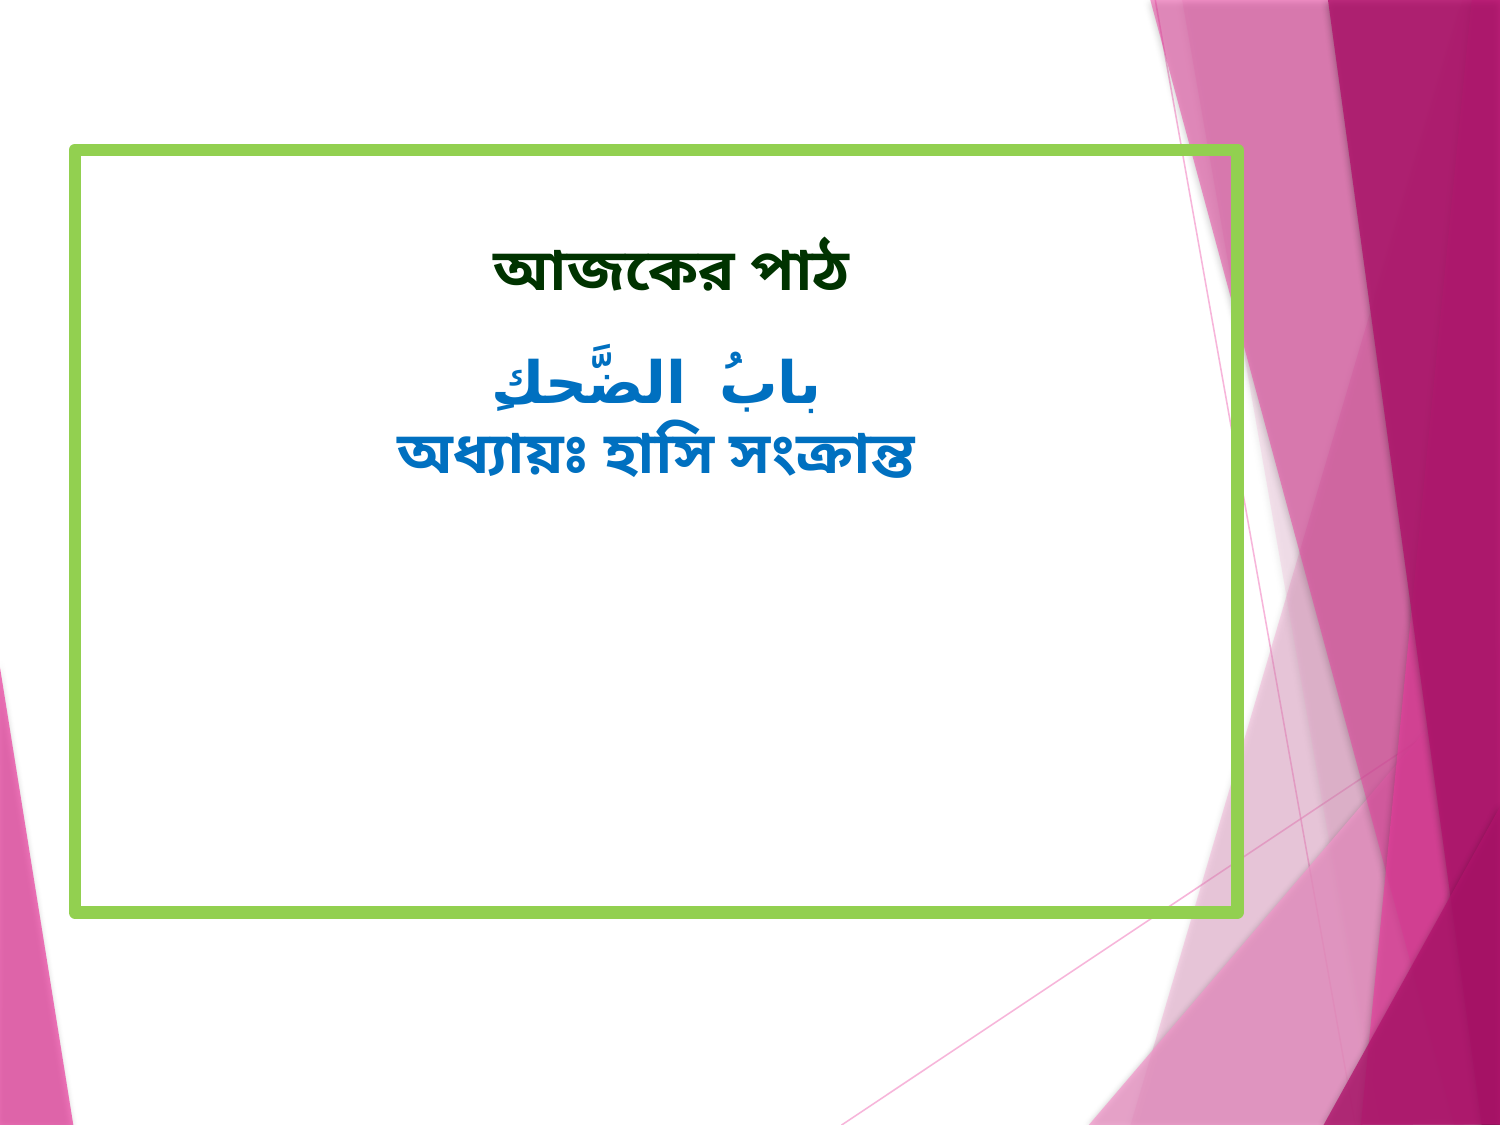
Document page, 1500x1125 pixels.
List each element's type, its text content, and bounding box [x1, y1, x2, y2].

text_box بابُ الضَّحكِ অধ্যায়ঃ হাসি সংক্রান্ত [372, 337, 941, 493]
text_box আজকের পাঠ [462, 224, 882, 310]
text_box [73, 148, 1239, 914]
